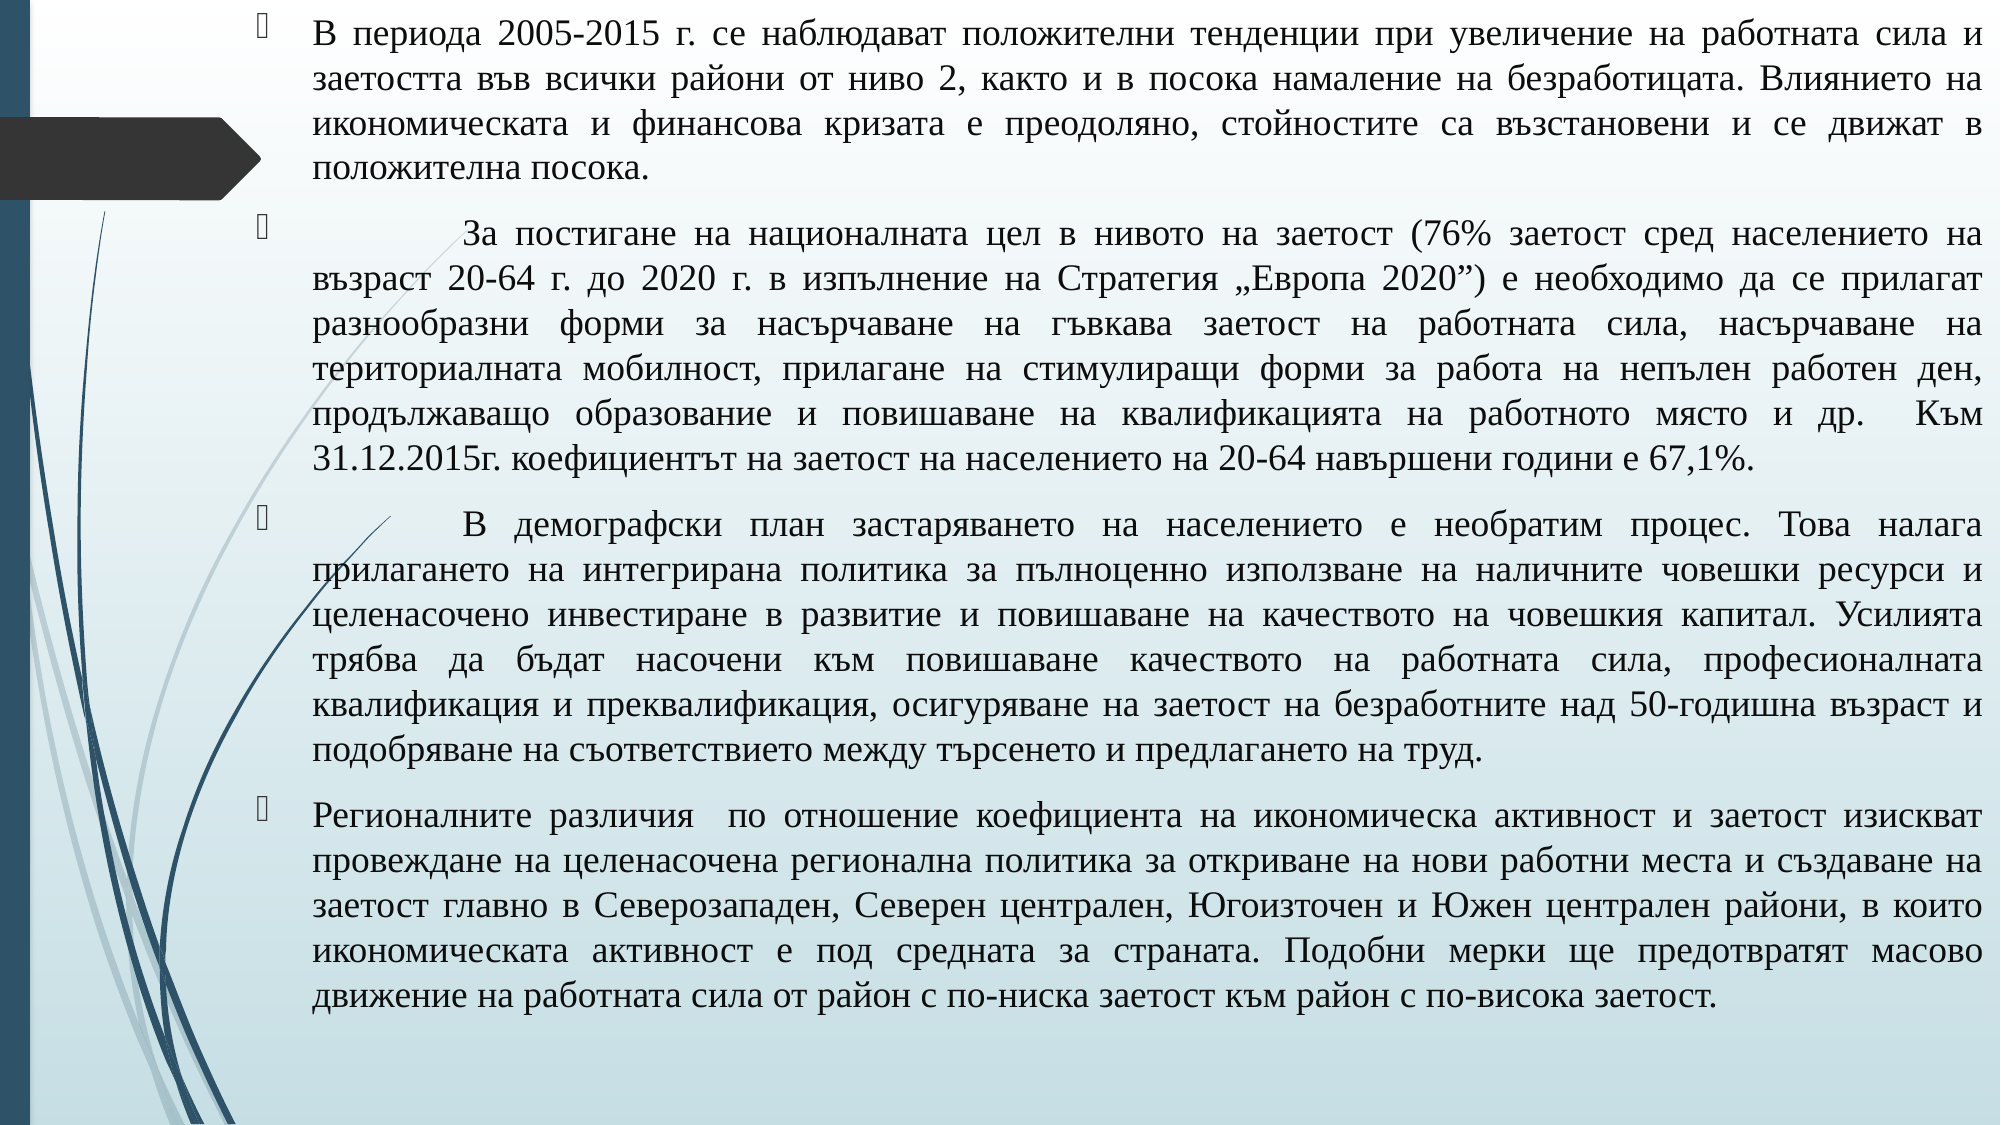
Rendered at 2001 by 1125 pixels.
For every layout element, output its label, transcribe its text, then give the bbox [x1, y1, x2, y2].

list В периода 2005-2015 г. се наблюдават положителни тенденции при увеличение на работната сила и заетостта във всички райони от ниво 2, както и в посока намаление на безработицата. Влиянието на икономическата и финансова кризата е преодоляно, стойностите са възстановени и се движат в положителна посока. За постигане на националната цел в нивото на заетост (76% заетост сред населението на възраст 20-64 г. до 2020 г. в изпълнение на Стратегия „Европа 2020”) е необходимо да се прилагат разнообразни форми за насърчаване на гъвкава заетост на работната сила, насърчаване на териториалната мобилност, прилагане на стимулиращи форми за работа на непълен работен ден, продължаващо образование и повишаване на квалификацията на работното място и др. Към 31.12.2015г. коефициентът на заетост на населението на 20-64 навършени години е 67,1%. В демографски план застаряването на населението е необратим процес. Това налага прилагането на интегрирана политика за пълноценно използване на наличните човешки ресурси и целенасочено инвестиране в развитие и повишаване на качеството на човешкия капитал. Усилията трябва да бъдат насочени към повишаване качеството на работната сила, професионалната квалификация и преквалификация, осигуряване на заетост на безработните над 50-годишна възраст и подобряване на съответствието между търсенето и предлагането на труд. Регионалните различия по отношение коефициента на икономическа активност и заетост изискват провеждане на целенасочена регионална политика за откриване на нови работни места и създаване на заетост главно в Северозападен, Северен централен, Югоизточен и Южен централен райони, в които икономическата активност е под средната за страната. Подобни мерки ще предотвратят масово движение на работната сила от район с по-ниска заетост към район с по-висока заетост. [241, 0, 2000, 1125]
